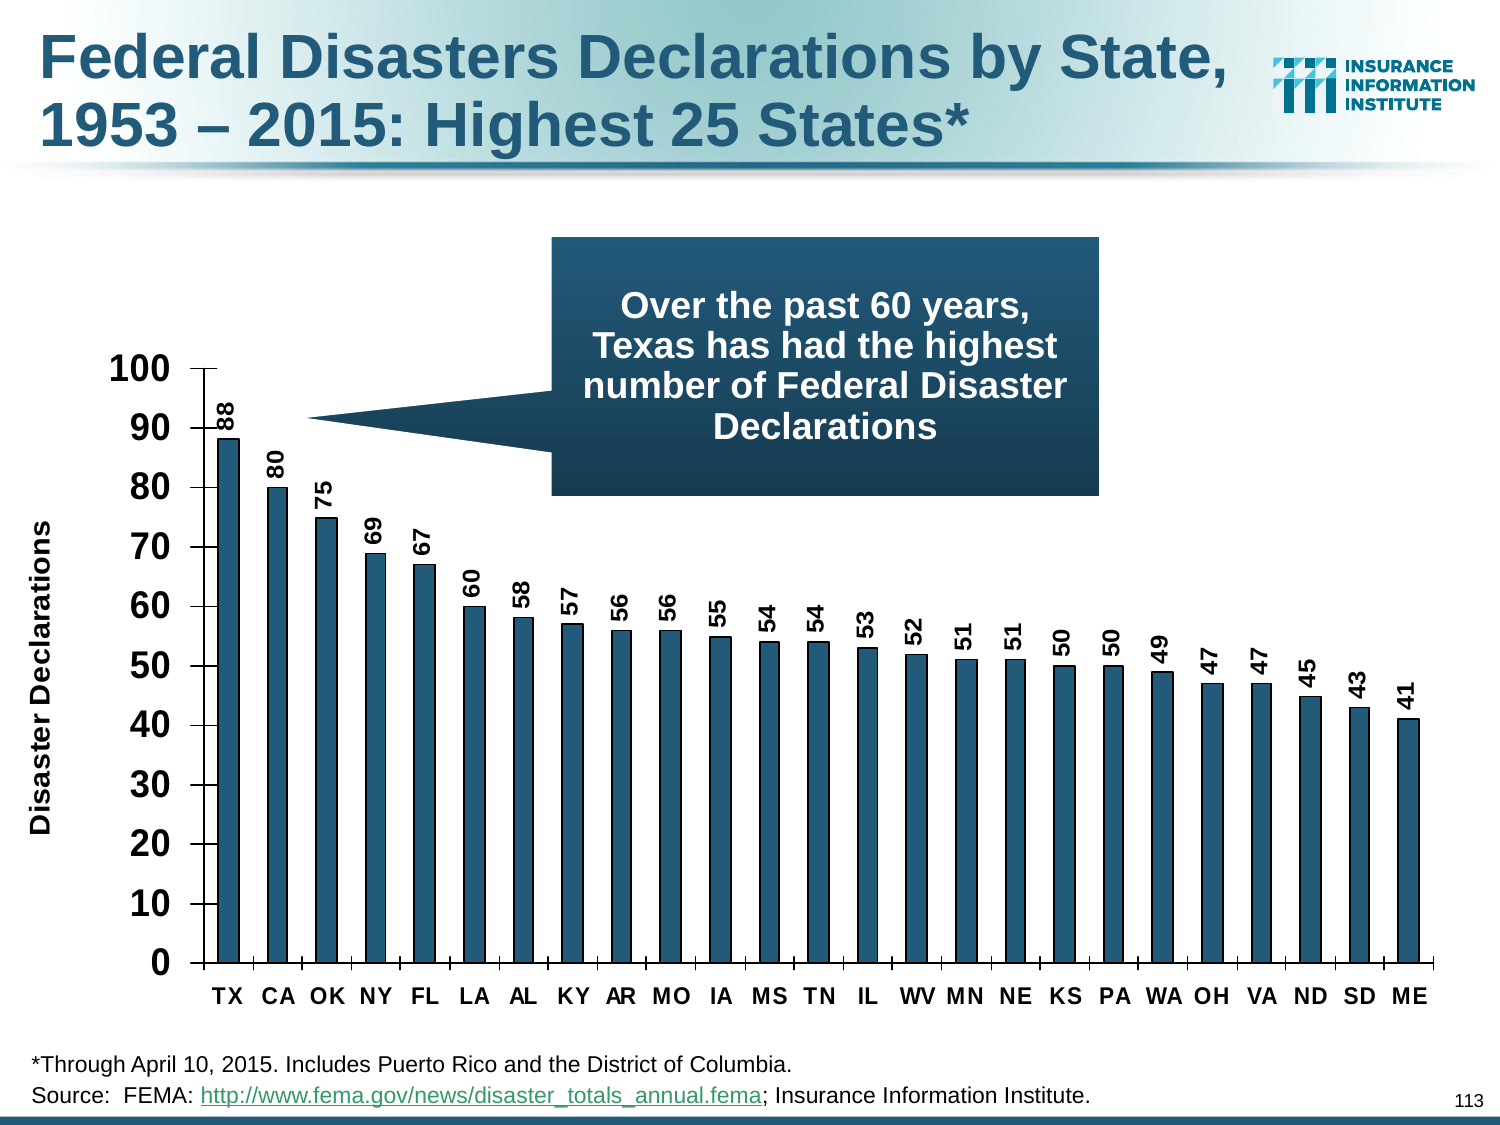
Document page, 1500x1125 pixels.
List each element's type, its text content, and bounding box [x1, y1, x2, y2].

text_box *Through April 10, 2015. Includes Puerto Rico and the District of Columbia. Source: FEMA: http://www.fema.gov/news/disaster_totals_annual.fema; Insurance Information Institute. [16, 1081, 1496, 1115]
picture [0, 0, 1500, 189]
text_box Over the past 60 years, Texas has had the highest number of Federal Disaster Declarations [549, 234, 1102, 302]
title Federal Disasters Declarations by State, 1953 – 2015: Highest 25 States* [24, 0, 1451, 168]
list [5, 304, 1495, 1076]
